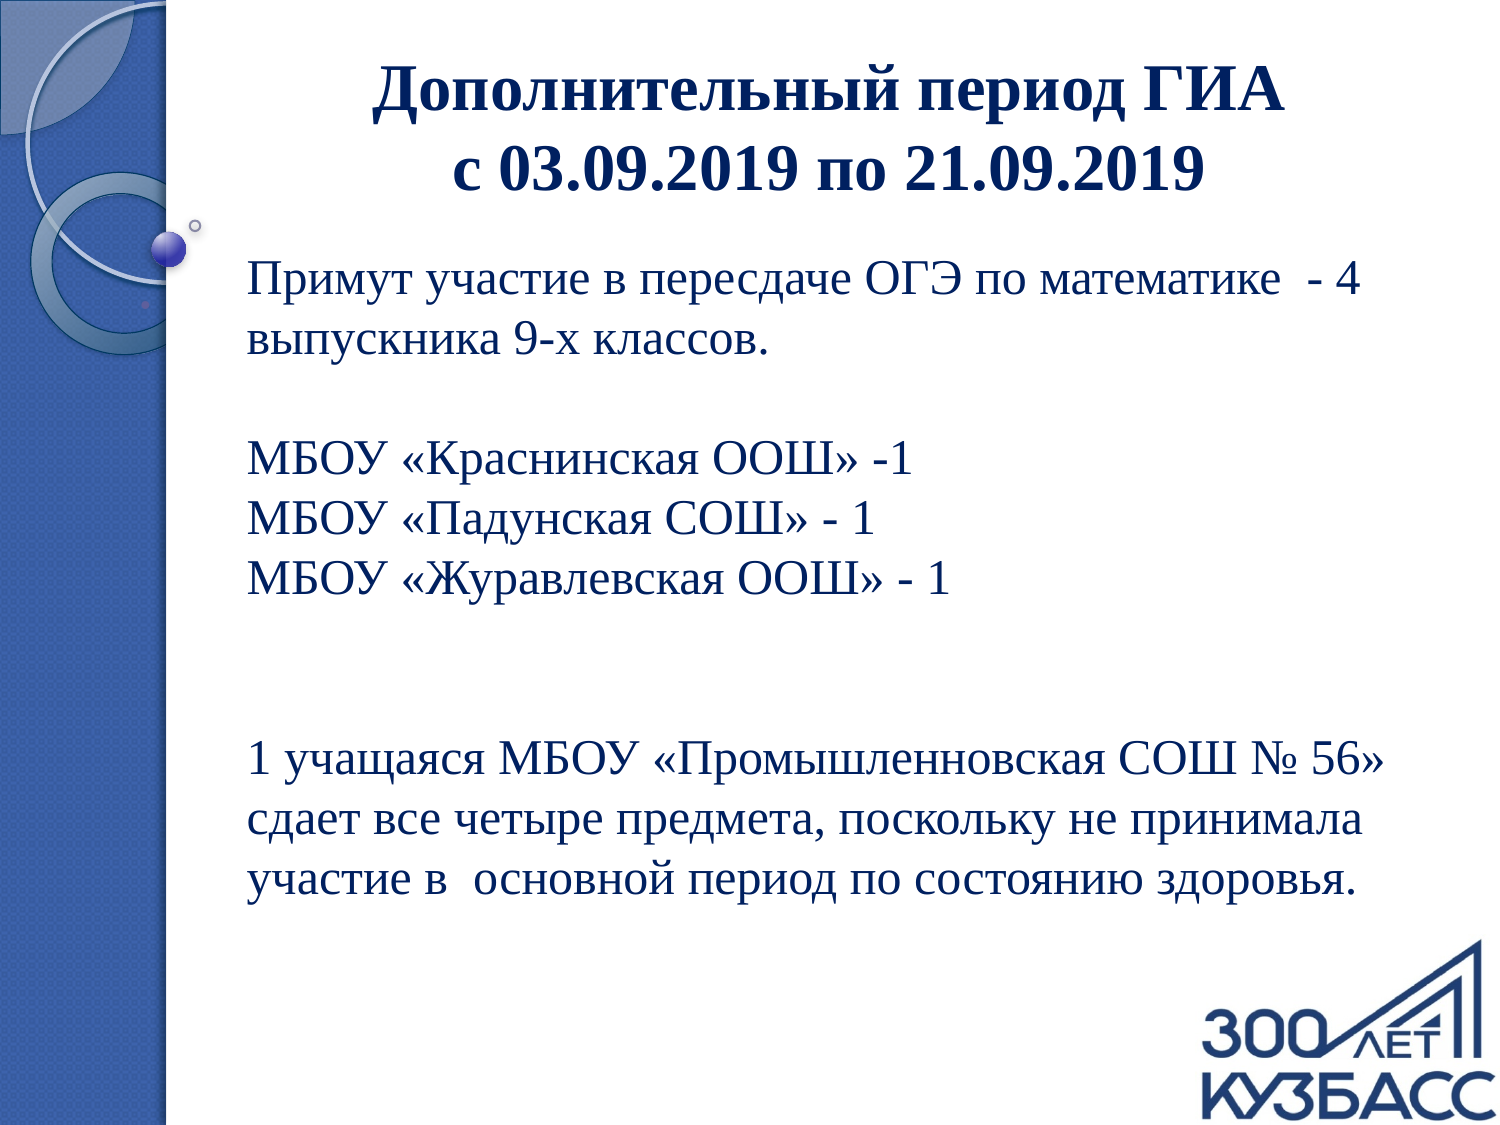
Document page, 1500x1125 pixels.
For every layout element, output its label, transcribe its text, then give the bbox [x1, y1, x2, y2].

text_box Примут участие в пересдаче ОГЭ по математике - 4 выпускника 9-х классов. МБОУ «Краснинская ООШ» -1 МБОУ «Падунская СОШ» - 1 МБОУ «Журавлевская ООШ» - 1 1 учащаяся МБОУ «Промышленновская СОШ № 56» сдает все четыре предмета, поскольку не принимала участие в основной период по состоянию здоровья. [175, 236, 1500, 912]
text_box [87, 0, 1254, 234]
title Дополнительный период ГИА с 03.09.2019 по 21.09.2019 [1254, 46, 1500, 211]
text_box . [66, 234, 1454, 809]
picture [1195, 934, 1500, 1125]
